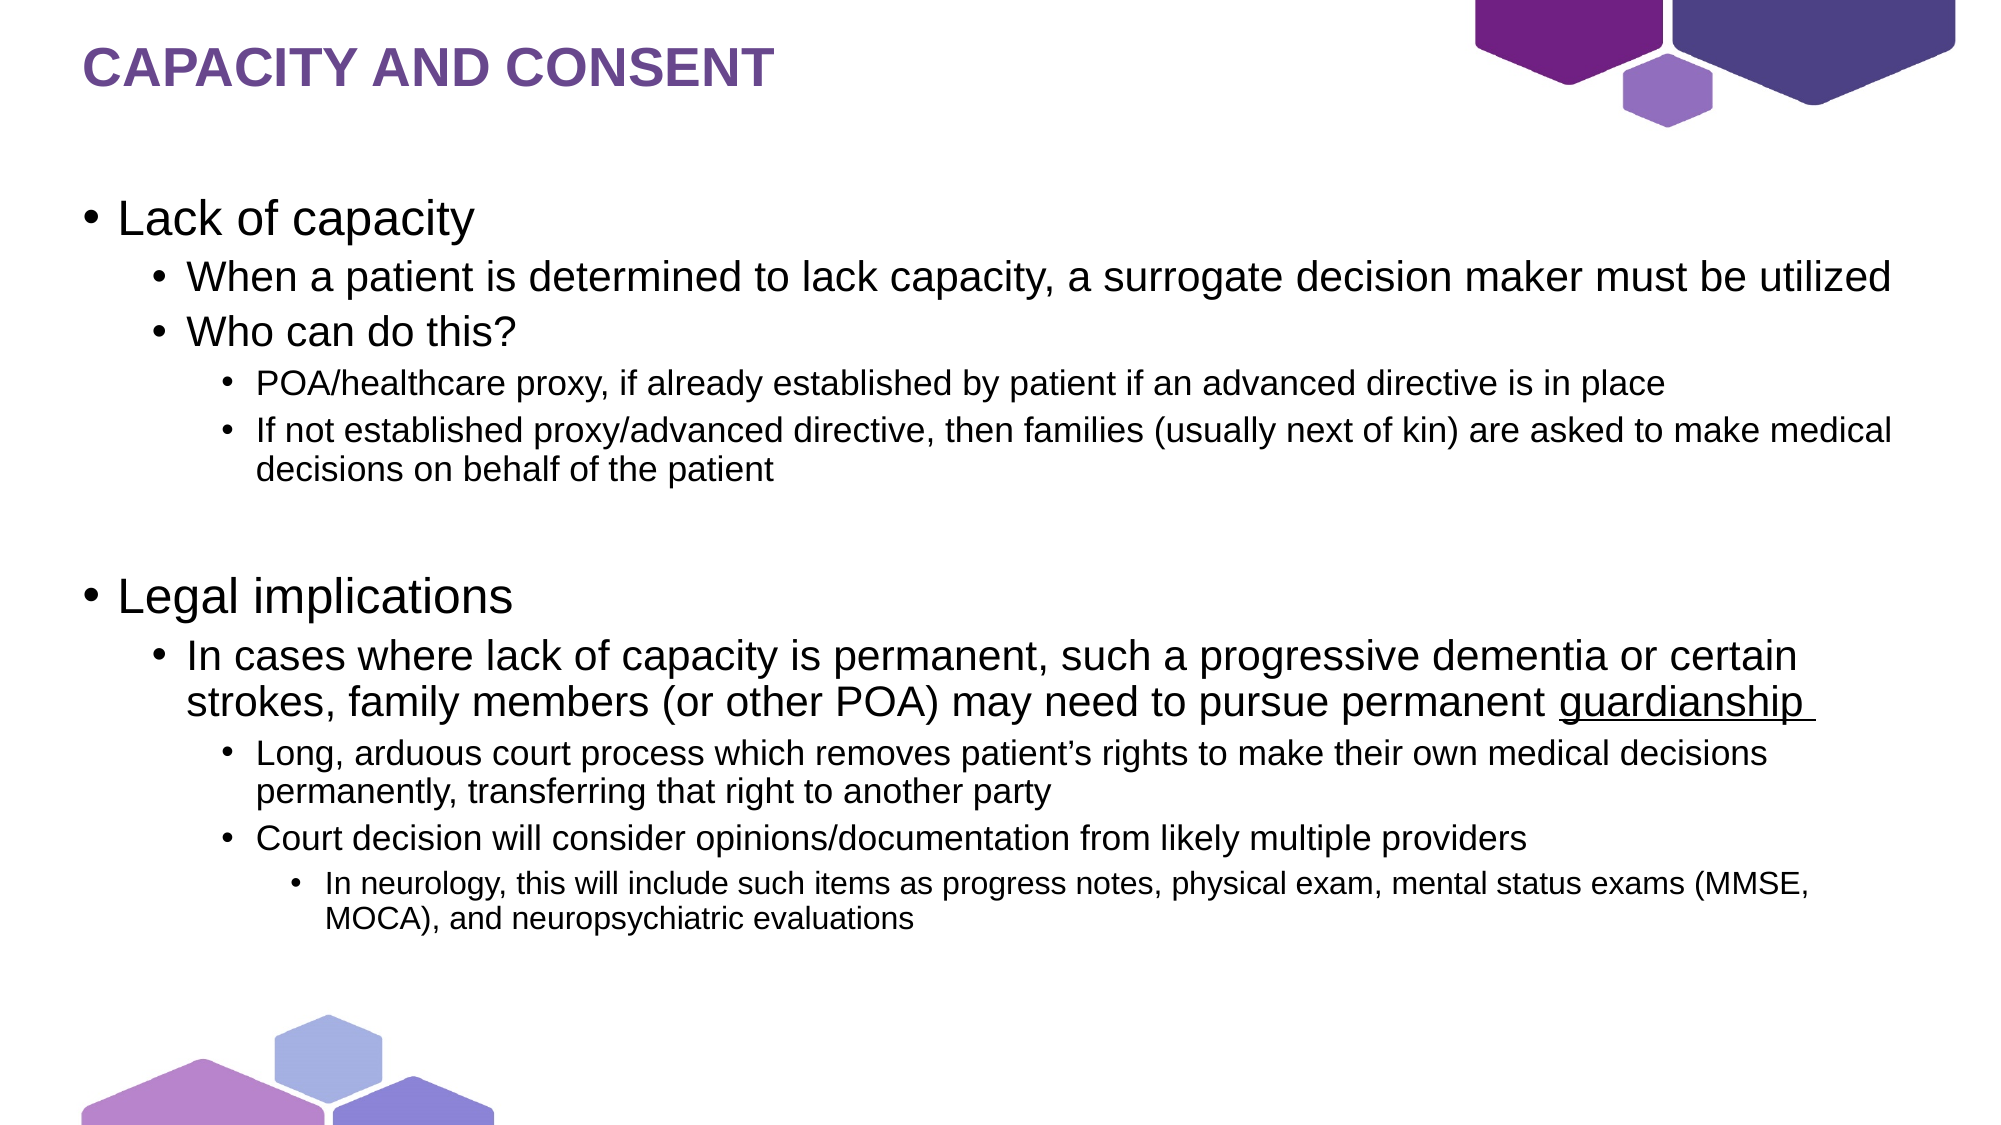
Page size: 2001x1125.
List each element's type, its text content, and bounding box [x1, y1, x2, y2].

picture [0, 1005, 505, 1125]
title Capacity and consent [67, 30, 1507, 107]
list Lack of capacity When a patient is determined to lack capacity, a surrogate decision maker must be utilized Who can do this? POA/healthcare proxy, if already established by patient if an advanced directive is in place If not established proxy/advanced directive, then families (usually next of kin) are asked to make medical decisions on behalf of the patient Legal implications In cases where lack of capacity is permanent, such a progressive dementia or certain strokes, family members (or other POA) may need to pursue permanent guardianship Long, arduous court process which removes patient’s rights to make their own medical decisions permanently, transferring that right to another party Court decision will consider opinions/documentation from likely multiple providers In neurology, this will include such items as progress notes, physical exam, mental status exams (MMSE, MOCA), and neuropsychiatric evaluations [67, 184, 1929, 980]
picture [1441, 0, 2000, 146]
